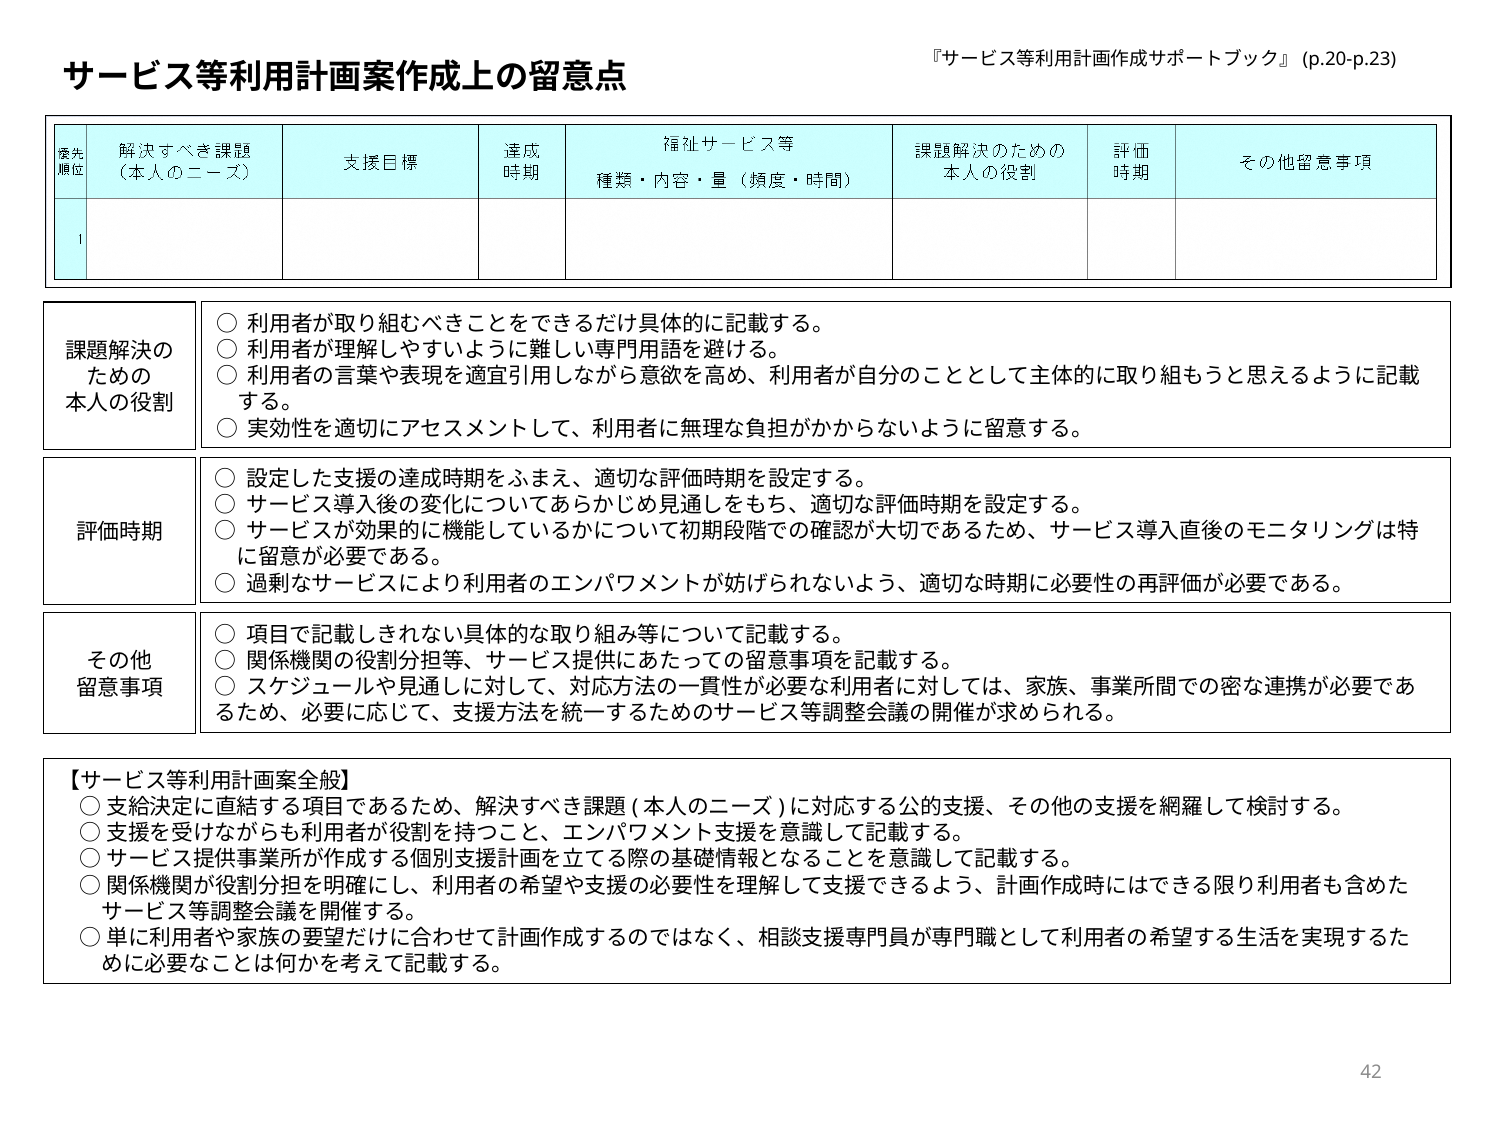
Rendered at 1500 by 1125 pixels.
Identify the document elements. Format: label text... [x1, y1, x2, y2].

text_box ○ 項目で記載しきれない具体的な取り組み等について記載する。 ○ 関係機関の役割分担等、サービス提供にあたっての留意事項を記載する。 ○ スケジュールや見通しに対して、対応方法の一貫性が必要な利用者に対しては、家族、事業所間での密な連携が必要であるため、必要に応じて、支援方法を統一するためのサービス等調整会議の開催が求められる。 [200, 612, 1451, 733]
text_box 【サービス等利用計画案全般】 ○ 支給決定に直結する項目であるため、解決すべき課題(本人のニーズ)に対応する公的支援、その他の支援を網羅して検討する。 ○ 支援を受けながらも利用者が役割を持つこと、エンパワメント支援を意識して記載する。 ○ サービス提供事業所が作成する個別支援計画を立てる際の基礎情報となることを意識して記載する。 ○ 関係機関が役割分担を明確にし、利用者の希望や支援の必要性を理解して支援できるよう、計画作成時にはできる限り利用者も含めた サービス等調整会議を開催する。 ○ 単に利用者や家族の要望だけに合わせて計画作成するのではなく、相談支援専門員が専門職として利用者の希望する生活を実現するた めに必要なことは何かを考えて記載する。 [43, 758, 1451, 984]
text_box ○ 利用者が取り組むべきことをできるだけ具体的に記載する。 ○ 利用者が理解しやすいように難しい専門用語を避ける。 ○ 利用者の言葉や表現を適宜引用しながら意欲を高め、利用者が自分のこととして主体的に取り組もうと思えるように記載 する。 ○ 実効性を適切にアセスメントして、利用者に無理な負担がかからないように留意する。 [201, 301, 1451, 448]
text_box その他 留意事項 [43, 612, 196, 734]
picture [46, 116, 1451, 287]
text_box サービス等利用計画案作成上の留意点 [47, 37, 1424, 113]
text_box ○ 設定した支援の達成時期をふまえ、適切な評価時期を設定する。 ○ サービス導入後の変化についてあらかじめ見通しをもち、適切な評価時期を設定する。 ○ サービスが効果的に機能しているかについて初期段階での確認が大切であるため、サービス導入直後のモニタリングは特 に留意が必要である。 ○ 過剰なサービスにより利用者のエンパワメントが妨げられないよう、適切な時期に必要性の再評価が必要である。 [200, 457, 1451, 603]
text_box 課題解決のための 本人の役割 [43, 301, 196, 450]
slide_number 42 [1059, 1042, 1397, 1103]
text_box 評価時期 [43, 457, 196, 605]
text_box 『サービス等利用計画作成サポートブック』(p.20-p.23) [668, 39, 1411, 77]
